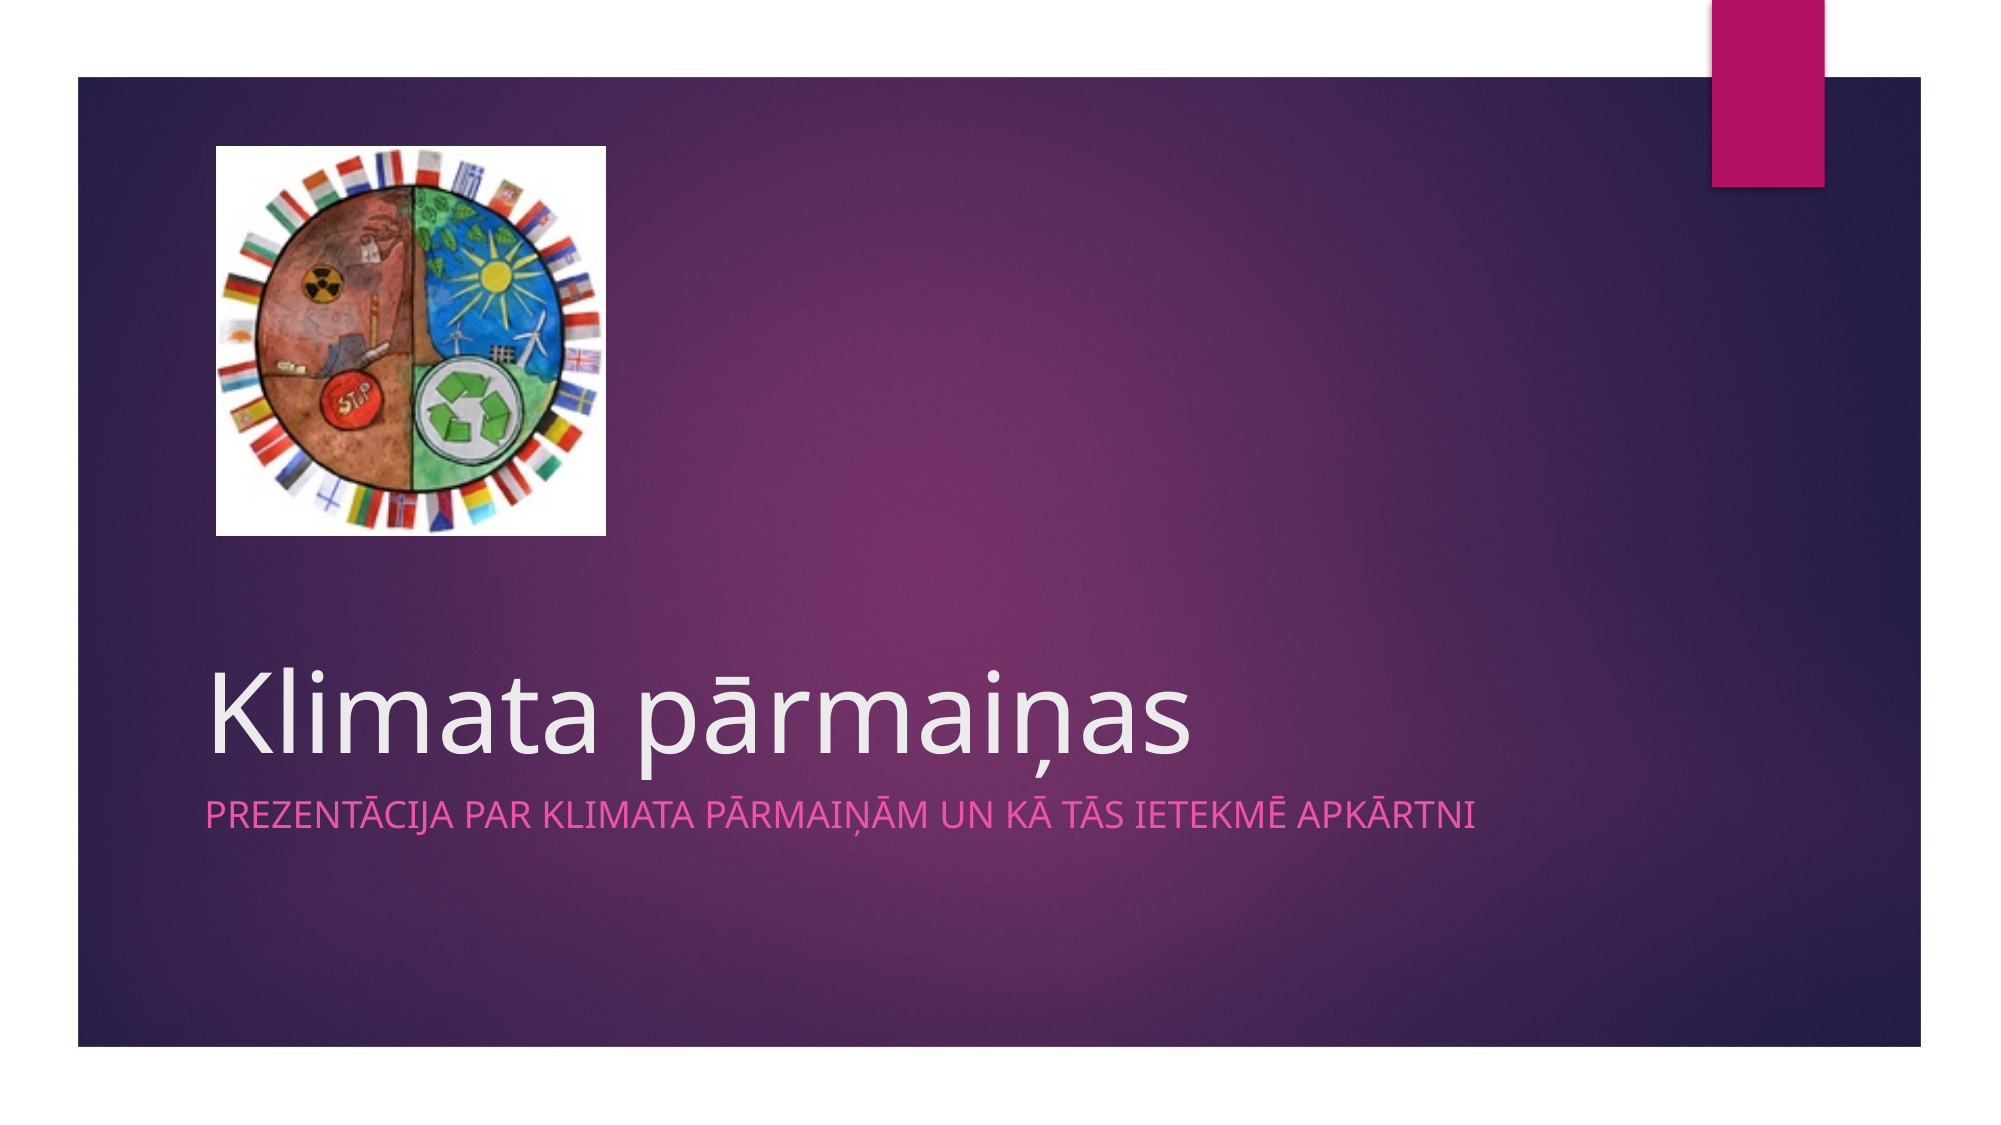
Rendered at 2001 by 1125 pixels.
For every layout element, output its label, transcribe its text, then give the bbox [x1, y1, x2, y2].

title Klimata pārmaiņas [189, 344, 1638, 783]
subtitle Prezentācija par klimata pārmaiņām un kā tās ietekmē apkārtni [189, 783, 1638, 925]
picture [216, 146, 607, 537]
